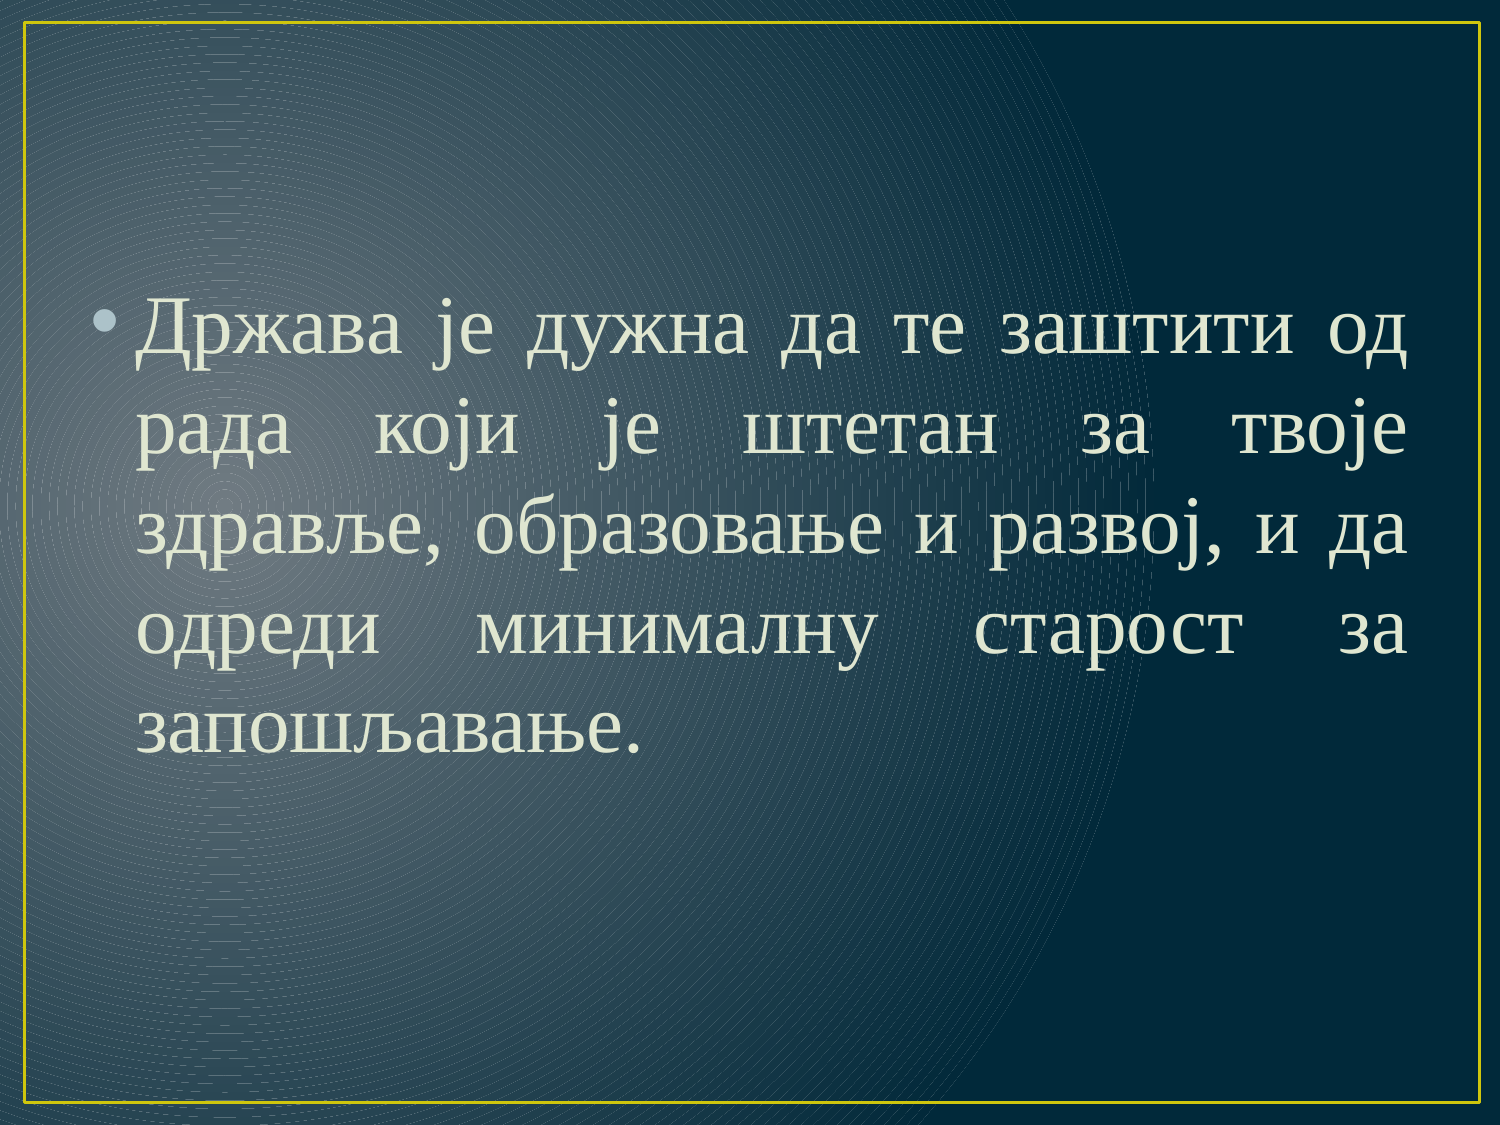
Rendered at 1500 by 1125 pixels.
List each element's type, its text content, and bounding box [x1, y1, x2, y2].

list Држава је дужна да те заштити од рада који је штетан за твоје здравље, образовање и развој, и да одреди минималну старост за запошљавање. [75, 262, 1425, 1005]
